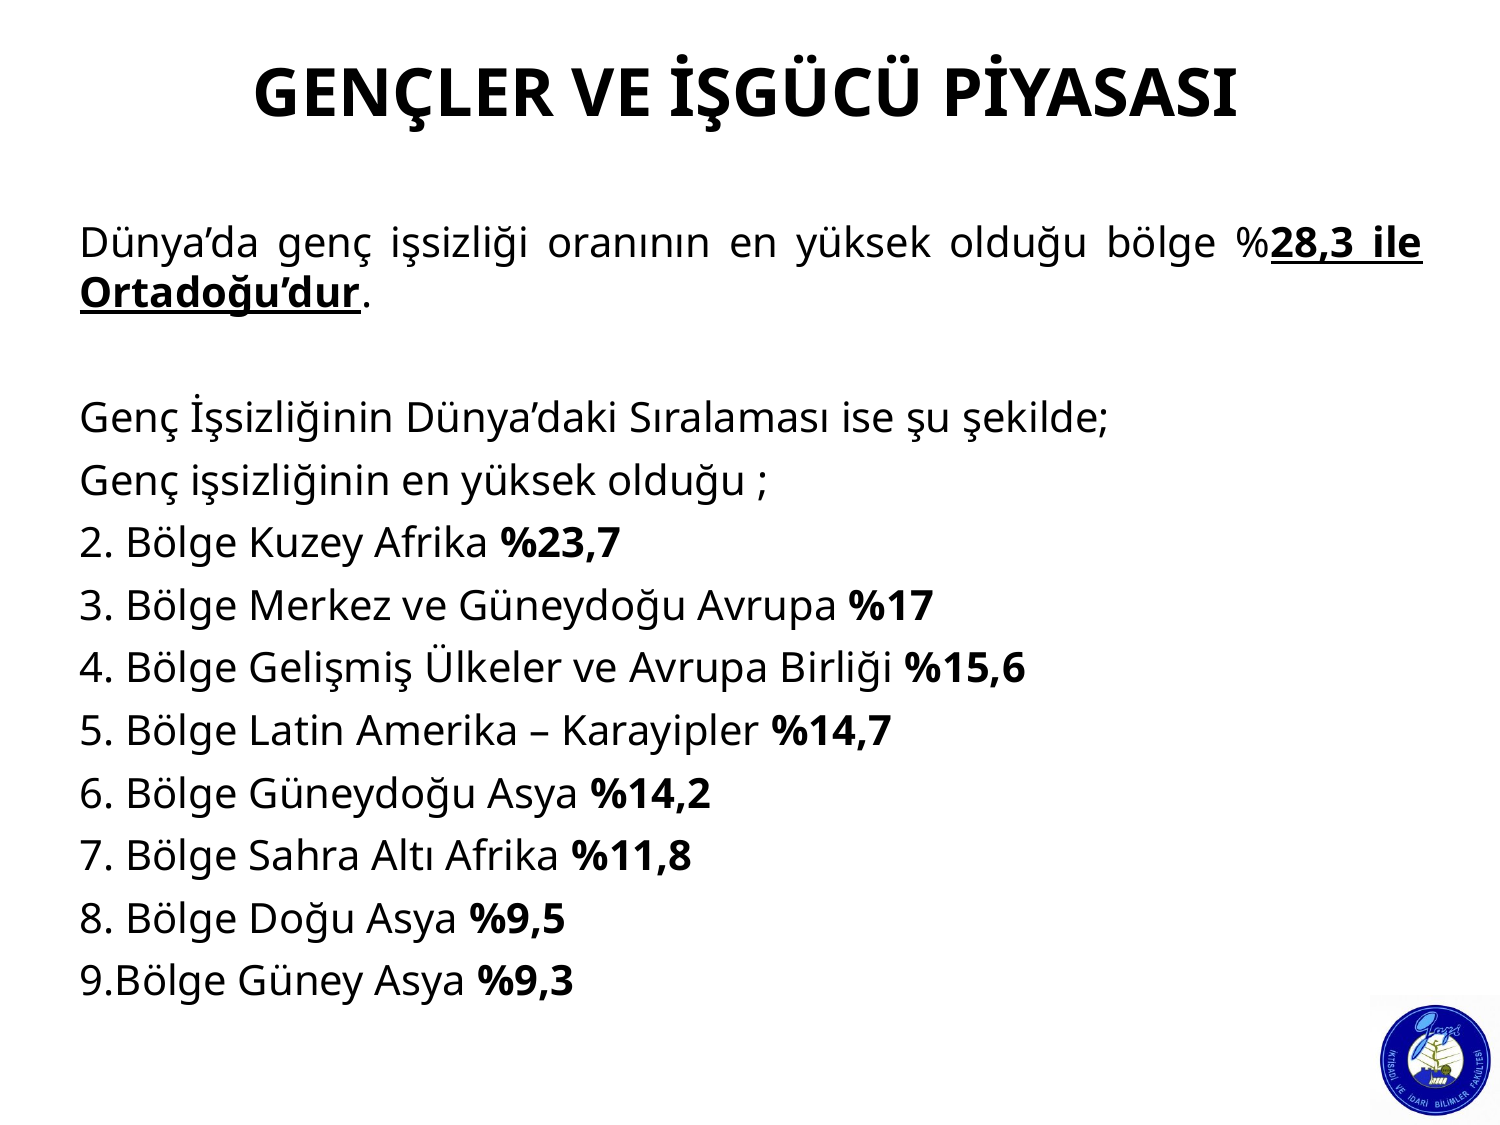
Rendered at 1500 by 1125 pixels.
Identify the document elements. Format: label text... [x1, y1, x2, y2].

subtitle Dünya’da genç işsizliği oranının en yüksek olduğu bölge %28,3 ile Ortadoğu’dur. Genç İşsizliğinin Dünya’daki Sıralaması ise şu şekilde; Genç işsizliğinin en yüksek olduğu ; 2. Bölge Kuzey Afrika %23,7 3. Bölge Merkez ve Güneydoğu Avrupa %17 4. Bölge Gelişmiş Ülkeler ve Avrupa Birliği %15,6 5. Bölge Latin Amerika – Karayipler %14,7 6. Bölge Güneydoğu Asya %14,2 7. Bölge Sahra Altı Afrika %11,8 8. Bölge Doğu Asya %9,5 9.Bölge Güney Asya %9,3 [64, 208, 1438, 1071]
title GENÇLER VE İŞGÜCÜ PİYASASI [64, 42, 1428, 193]
picture [1369, 994, 1500, 1125]
